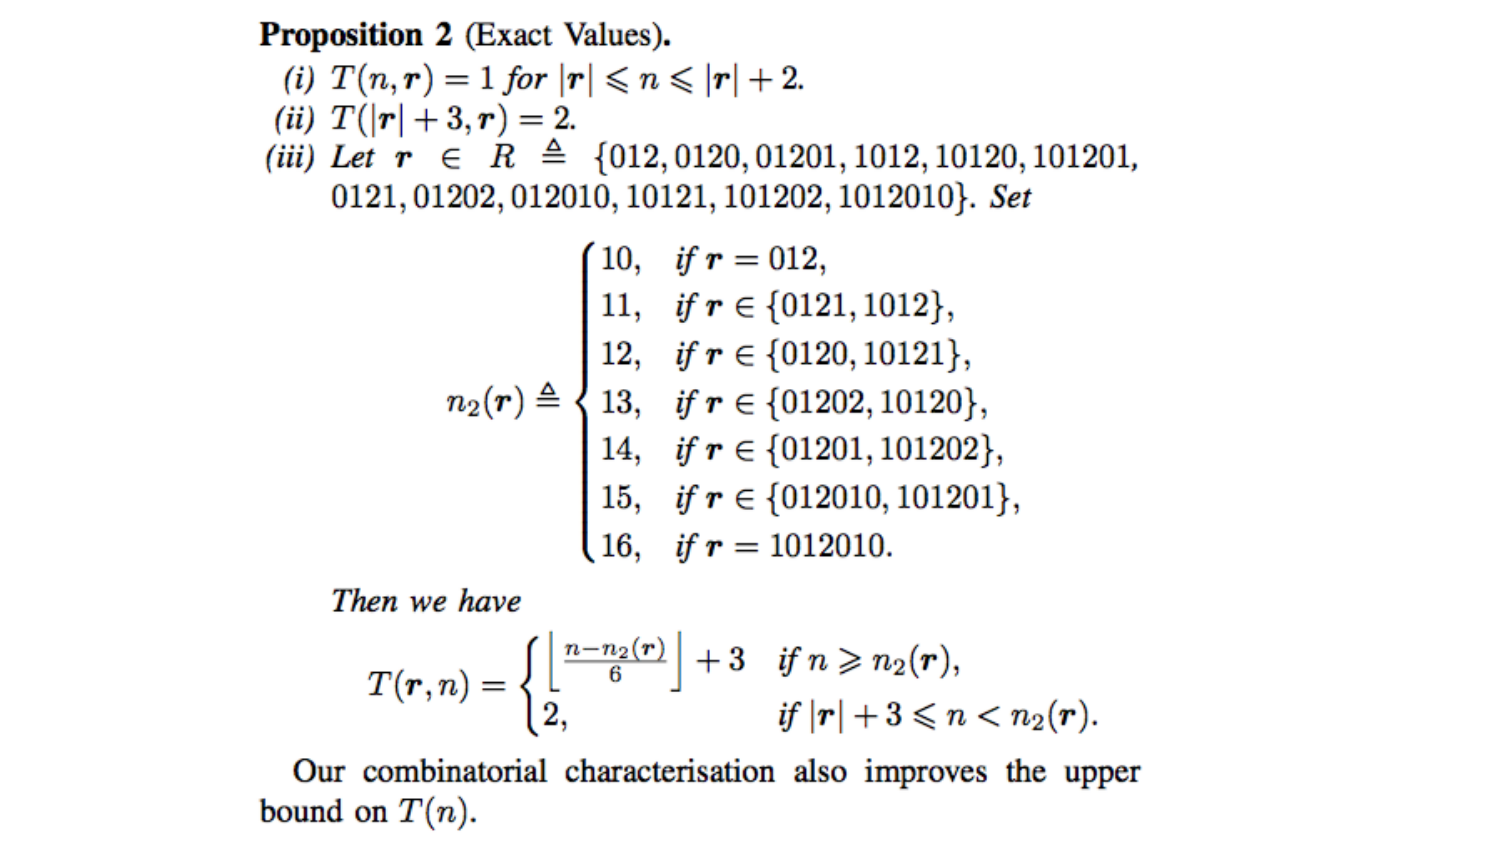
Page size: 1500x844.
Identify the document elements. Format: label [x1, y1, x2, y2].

picture [219, 0, 1169, 844]
